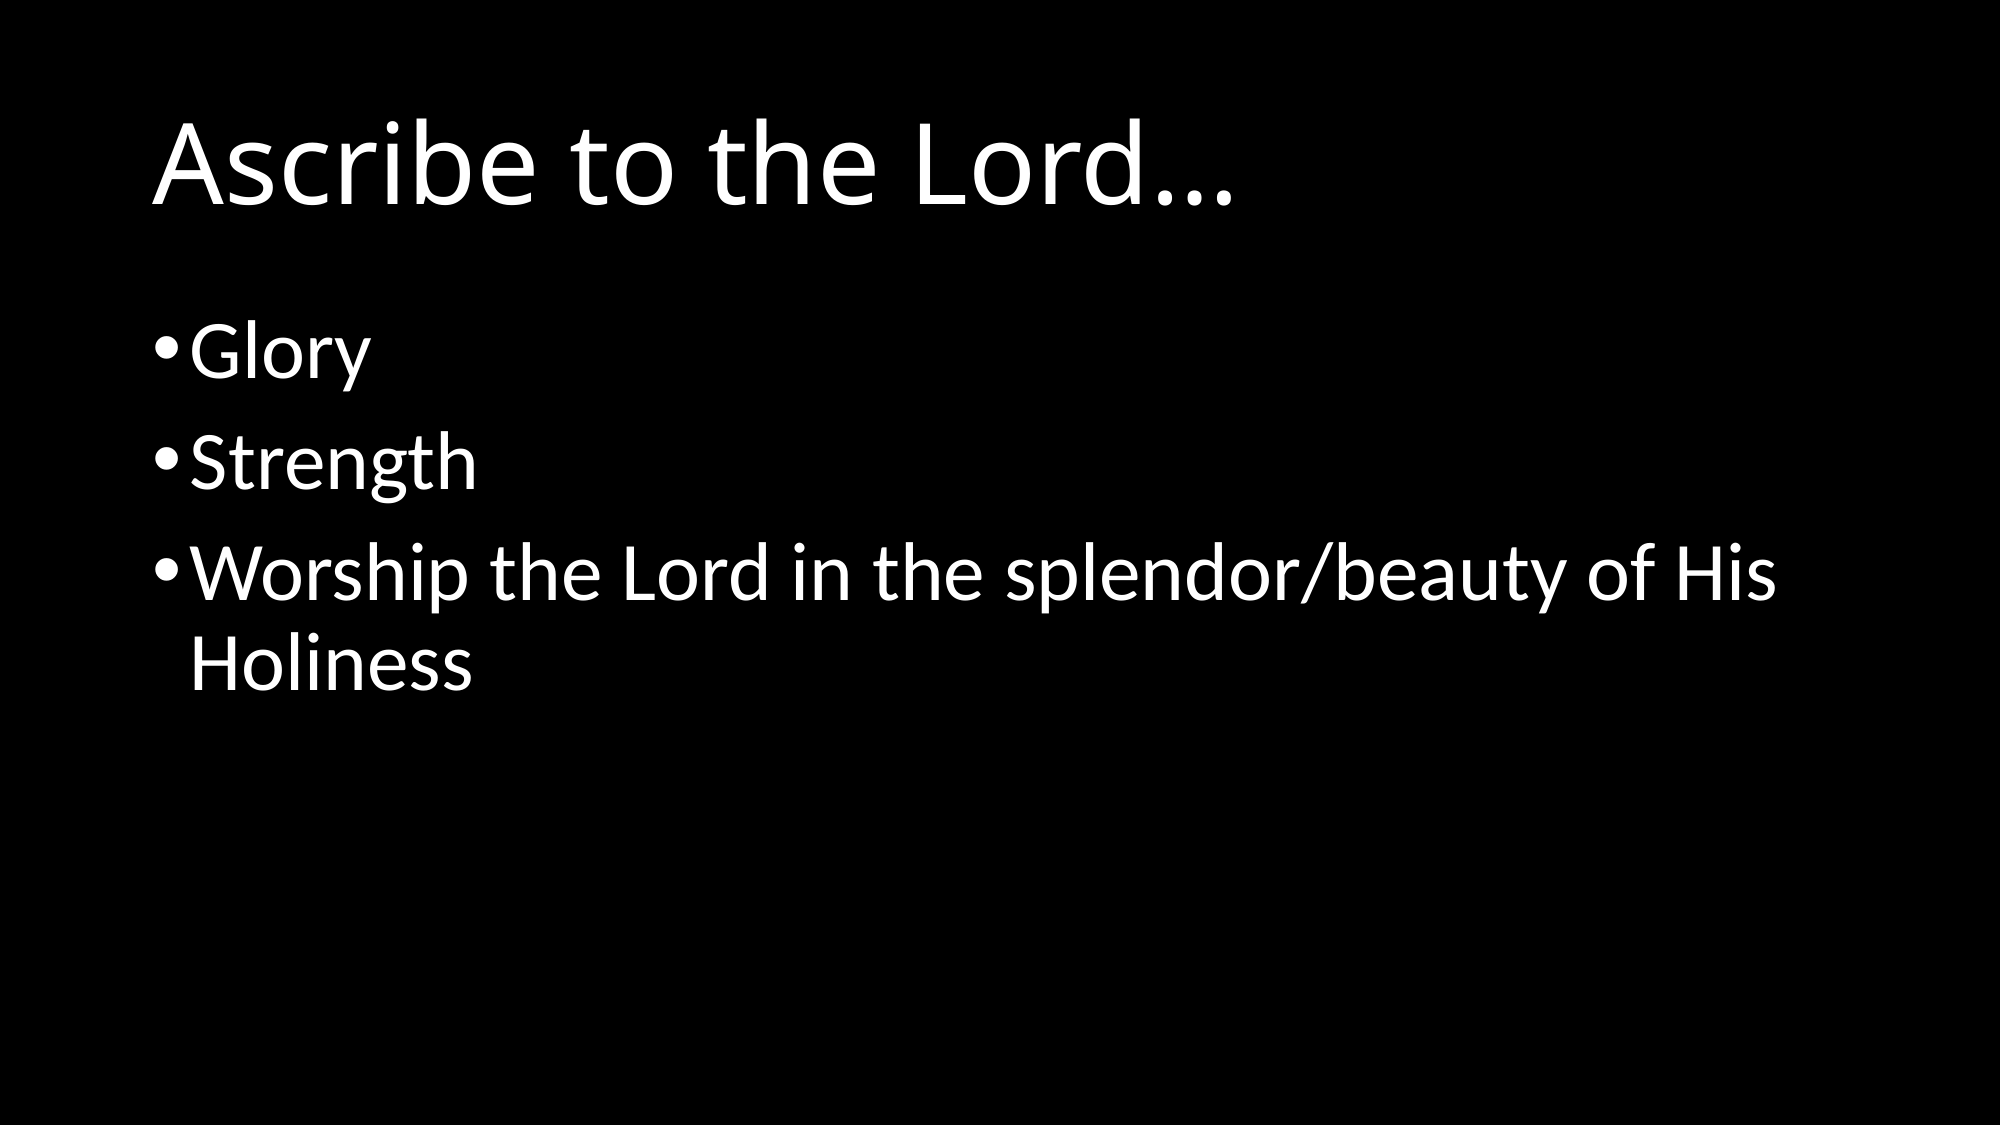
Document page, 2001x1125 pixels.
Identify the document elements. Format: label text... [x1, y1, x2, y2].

title Ascribe to the Lord… [137, 59, 1863, 278]
list Glory Strength Worship the Lord in the splendor/beauty of His Holiness [137, 299, 1863, 1014]
